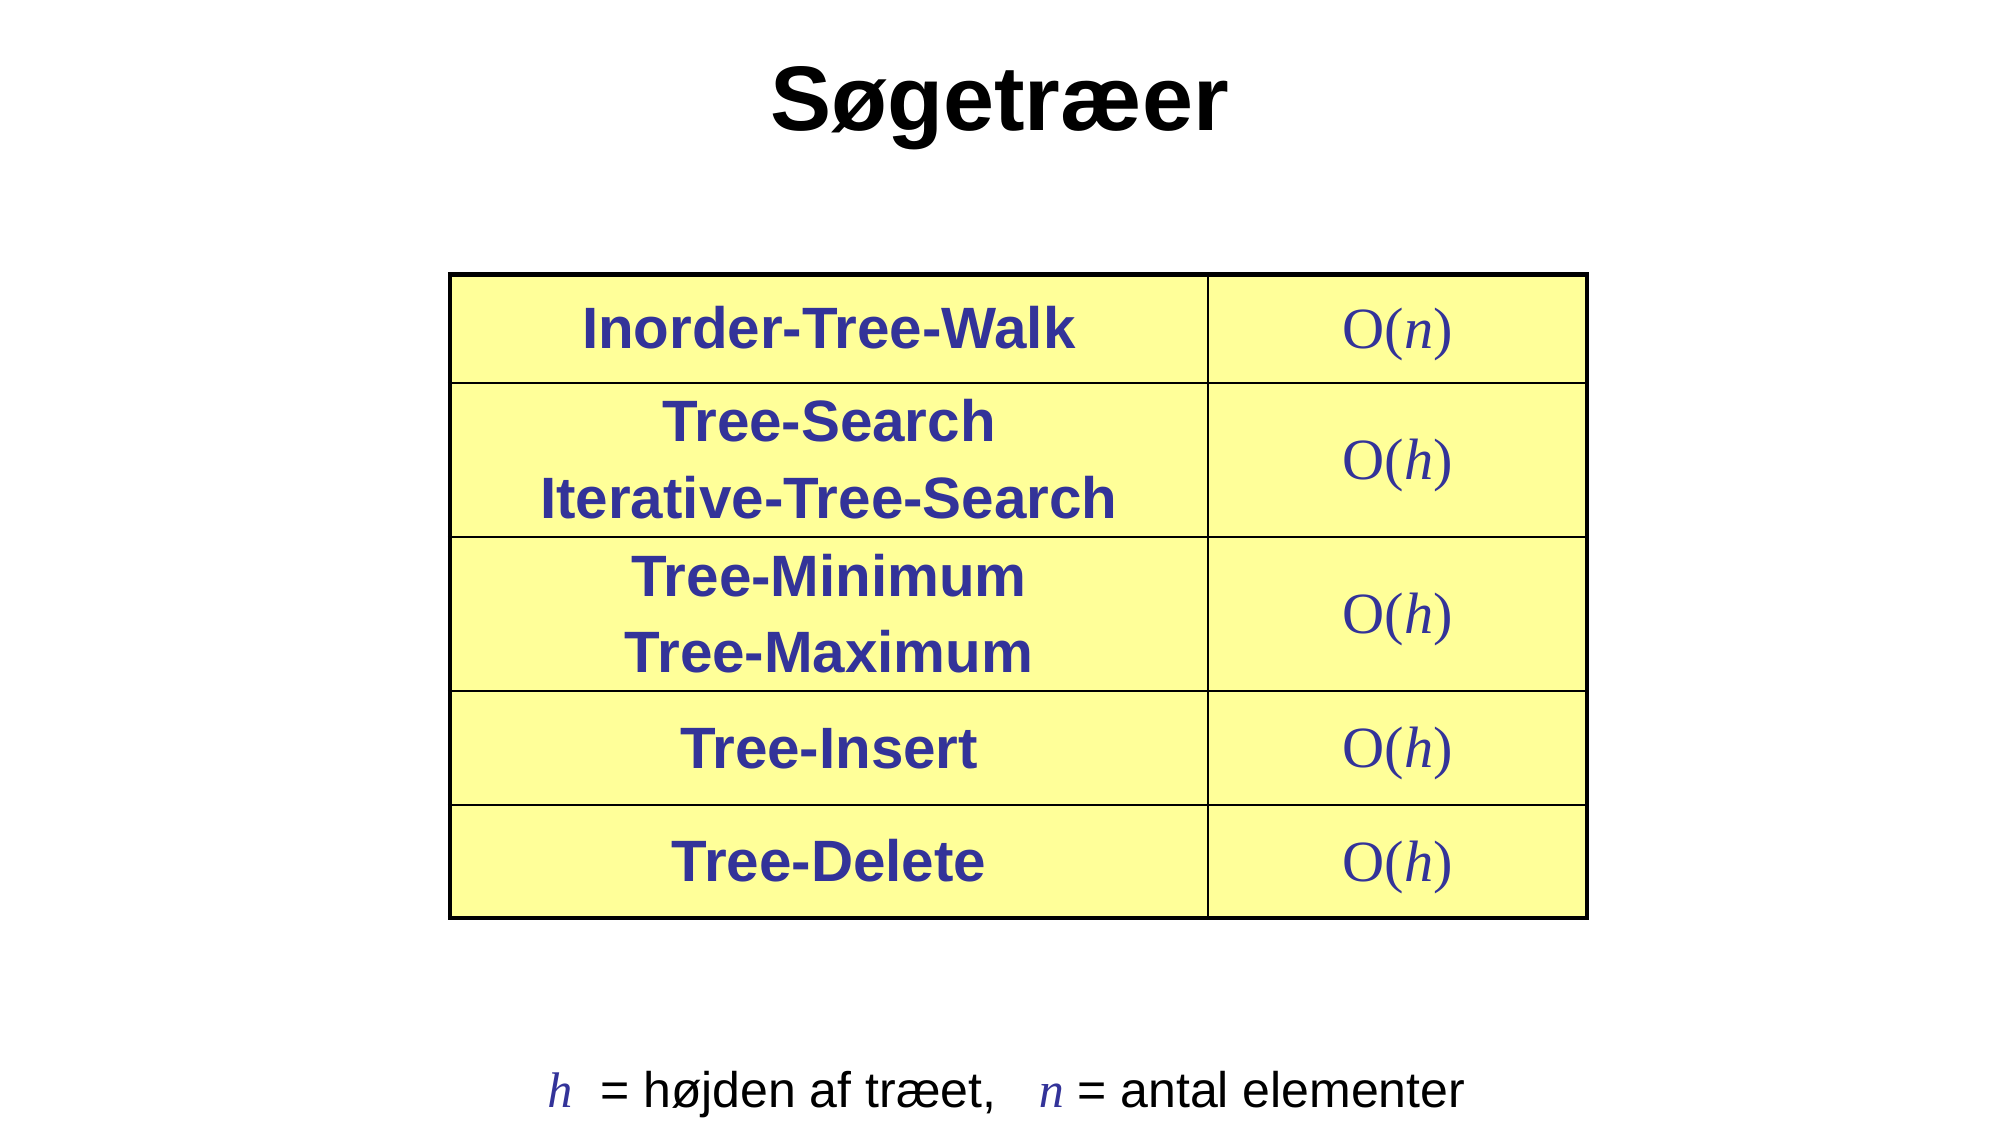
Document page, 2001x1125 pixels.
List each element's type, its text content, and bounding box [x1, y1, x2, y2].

table_cell Tree-Search Iterative-Tree-Search [452, 384, 1207, 536]
table_header O(n) [1209, 277, 1585, 382]
table_header Inorder-Tree-Walk [452, 277, 1207, 382]
table_cell Tree-Insert [452, 692, 1207, 804]
table_cell O(h) [1209, 384, 1585, 536]
table_cell O(h) [1209, 538, 1585, 690]
table_cell Tree-Minimum Tree-Maximum [452, 538, 1207, 690]
text_box h = højden af træet, n = antal elementer [312, 1049, 1700, 1125]
table_cell O(h) [1209, 692, 1585, 804]
table_cell O(h) [1209, 806, 1585, 916]
table_cell Tree-Delete [452, 806, 1207, 916]
title Søgetræer [324, 0, 1675, 188]
